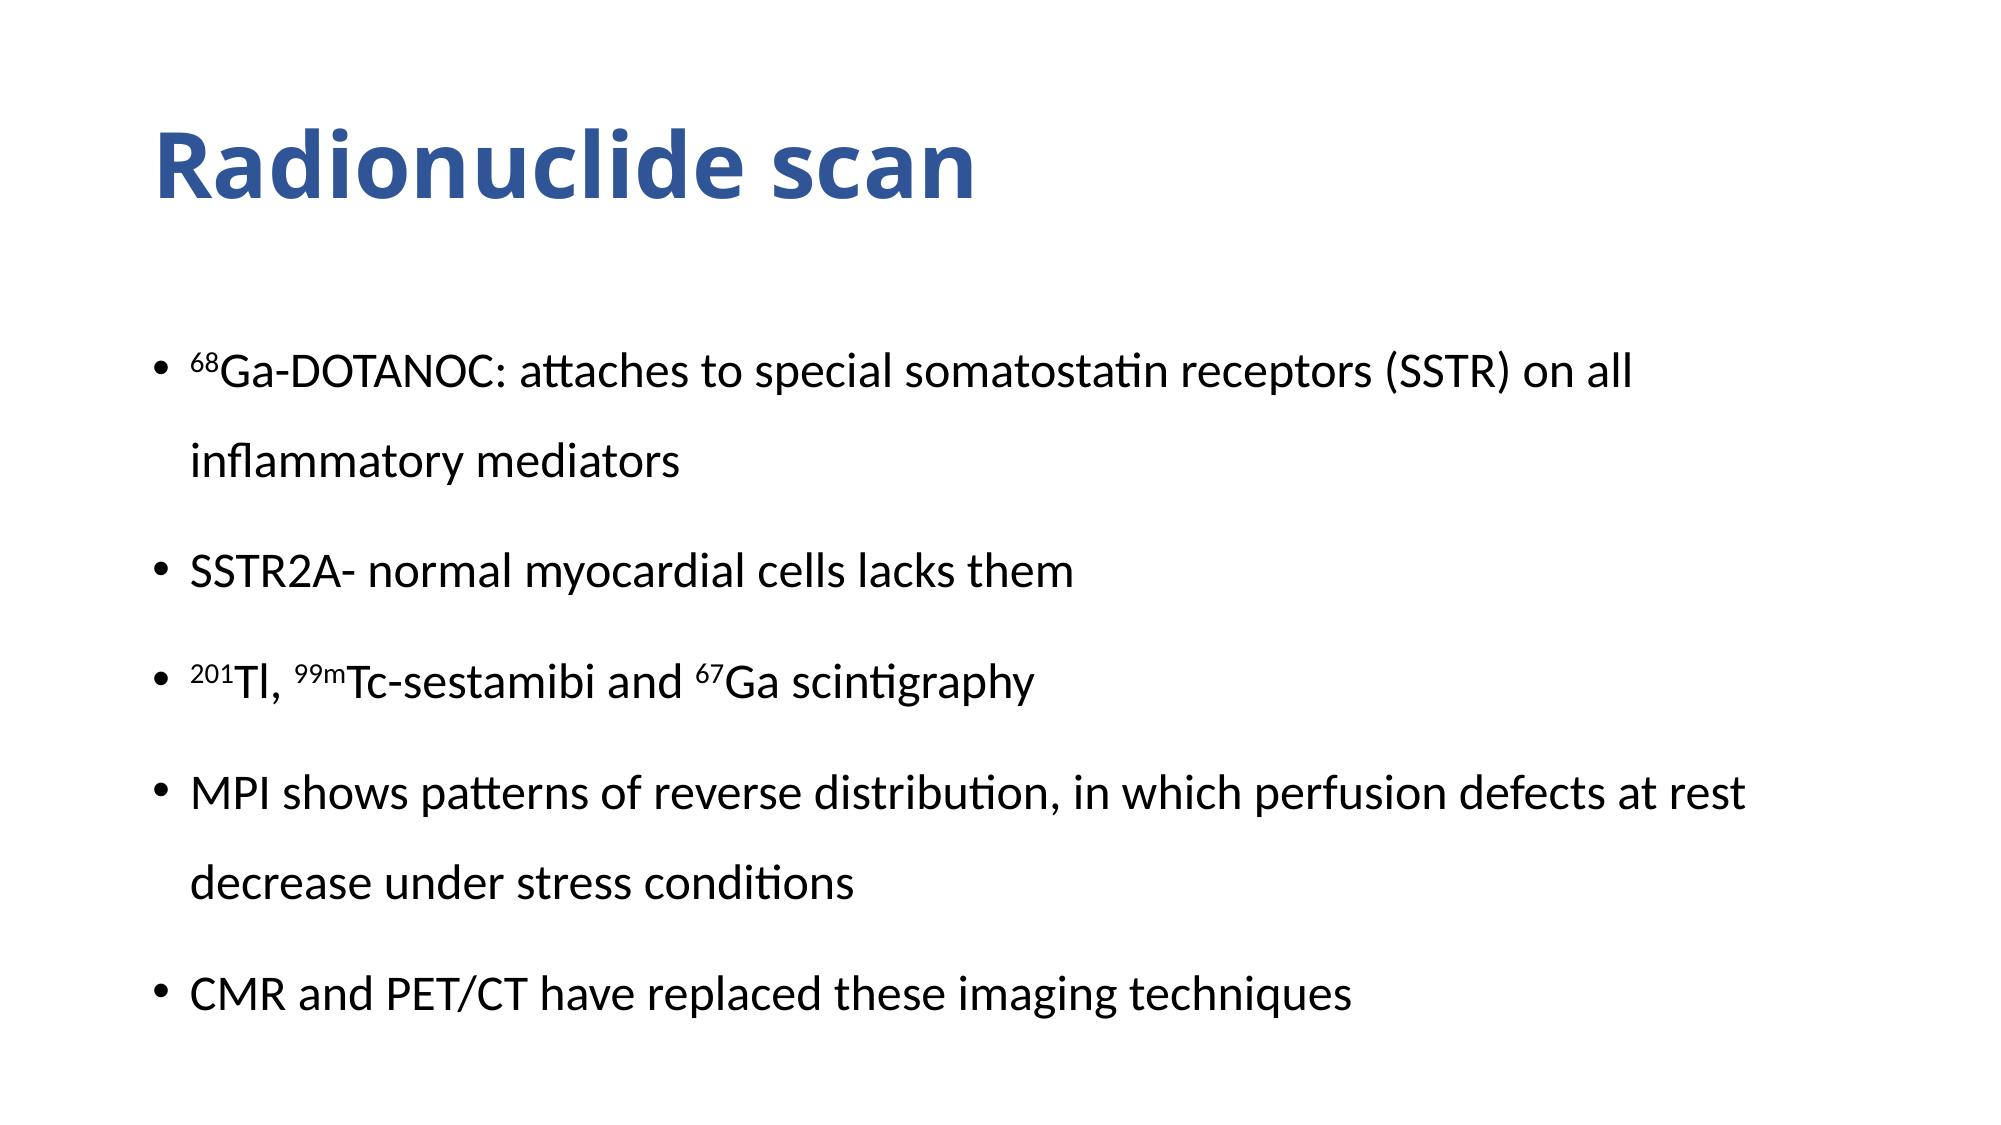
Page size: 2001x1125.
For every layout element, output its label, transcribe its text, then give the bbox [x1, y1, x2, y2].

list 68Ga-DOTANOC: attaches to special somatostatin receptors (SSTR) on all inflammatory mediators SSTR2A- normal myocardial cells lacks them 201Tl, 99mTc-sestamibi and 67Ga scintigraphy MPI shows patterns of reverse distribution, in which perfusion defects at rest decrease under stress conditions CMR and PET/CT have replaced these imaging techniques [137, 299, 1863, 1014]
title Radionuclide scan [137, 59, 1863, 278]
